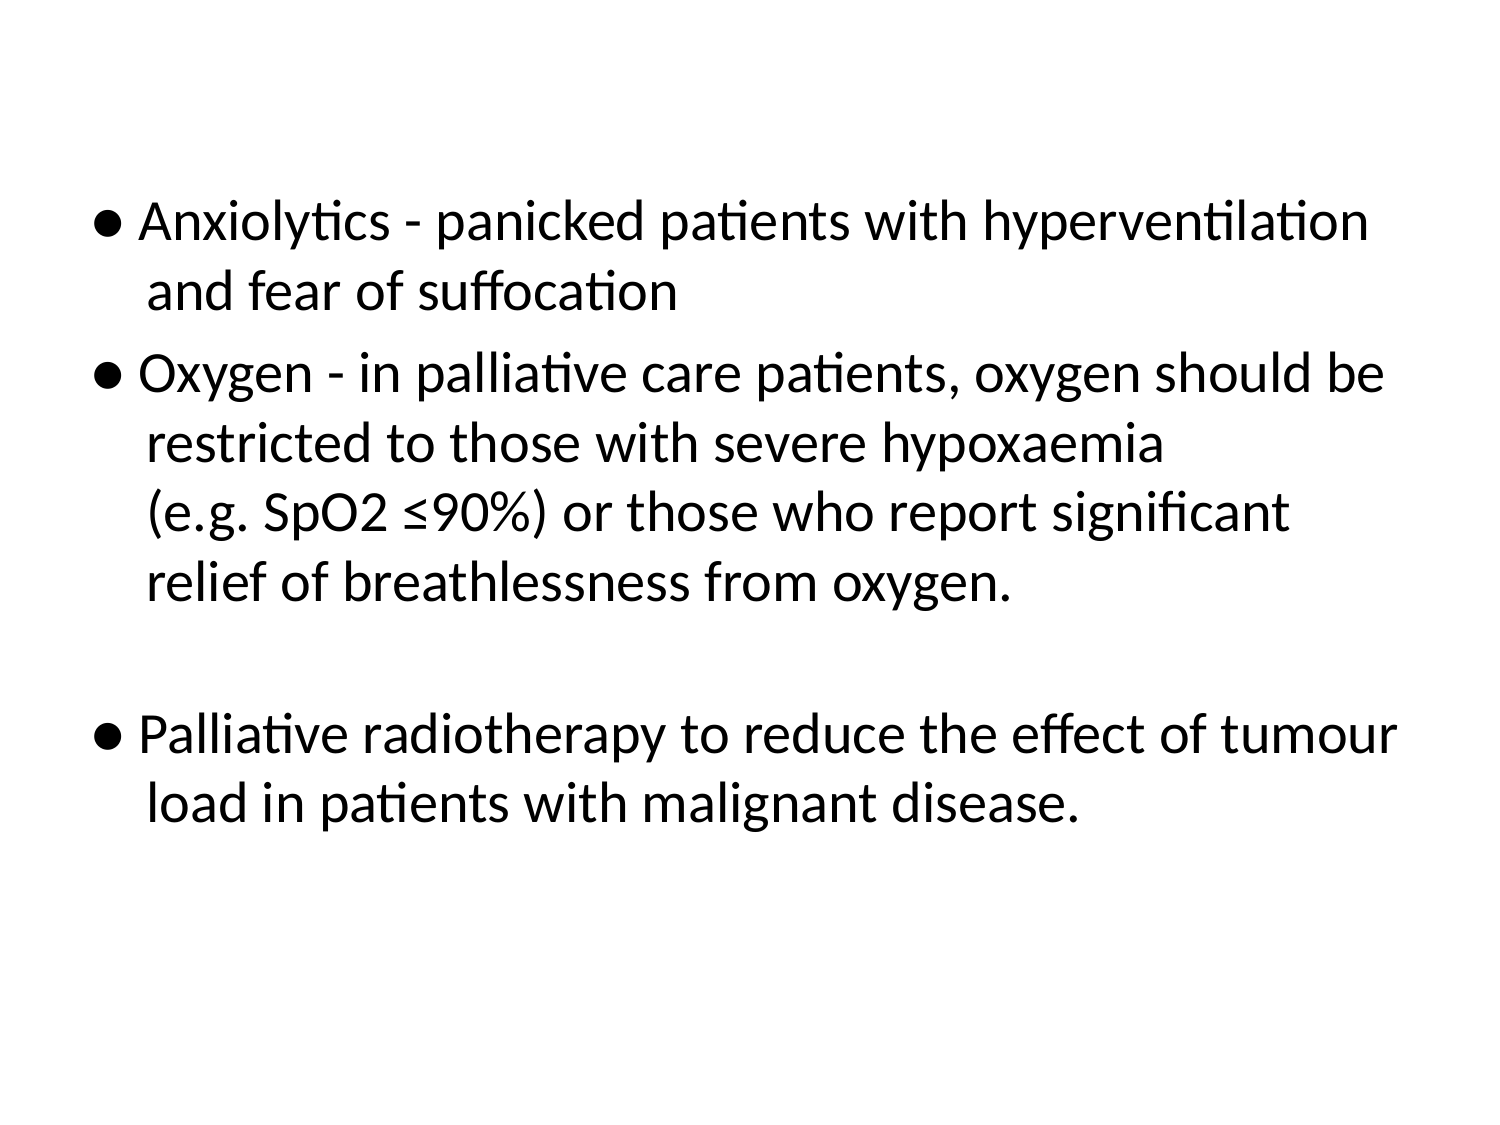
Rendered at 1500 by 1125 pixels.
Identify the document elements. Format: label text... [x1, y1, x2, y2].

list ● Anxiolytics - panicked patients with hyperventilation and fear of suffocation ● Oxygen - in palliative care patients, oxygen should be restricted to those with severe hypoxaemia (e.g. SpO2 ≤90%) or those who report significant relief of breathlessness from oxygen. ● Palliative radiotherapy to reduce the effect of tumour load in patients with malignant disease. [75, 174, 1425, 1005]
